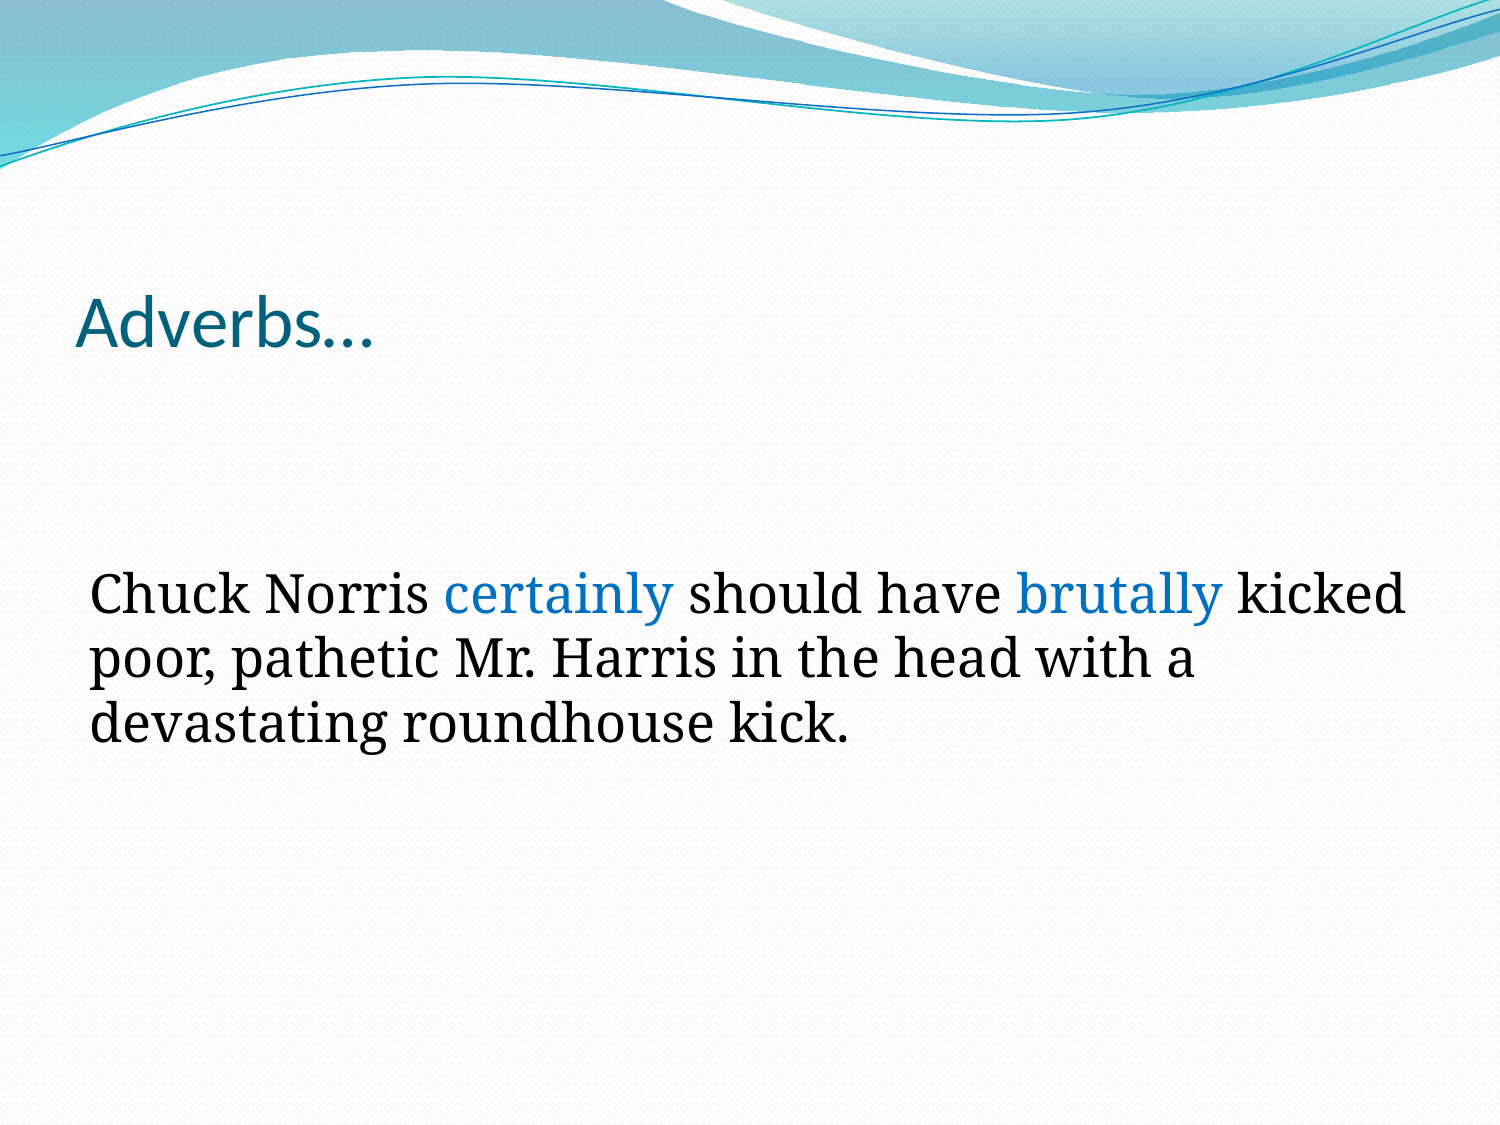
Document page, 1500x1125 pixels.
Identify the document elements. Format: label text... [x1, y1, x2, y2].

list Chuck Norris certainly should have brutally kicked poor, pathetic Mr. Harris in the head with a devastating roundhouse kick. [75, 399, 1425, 1038]
title Adverbs… [75, 174, 1425, 363]
